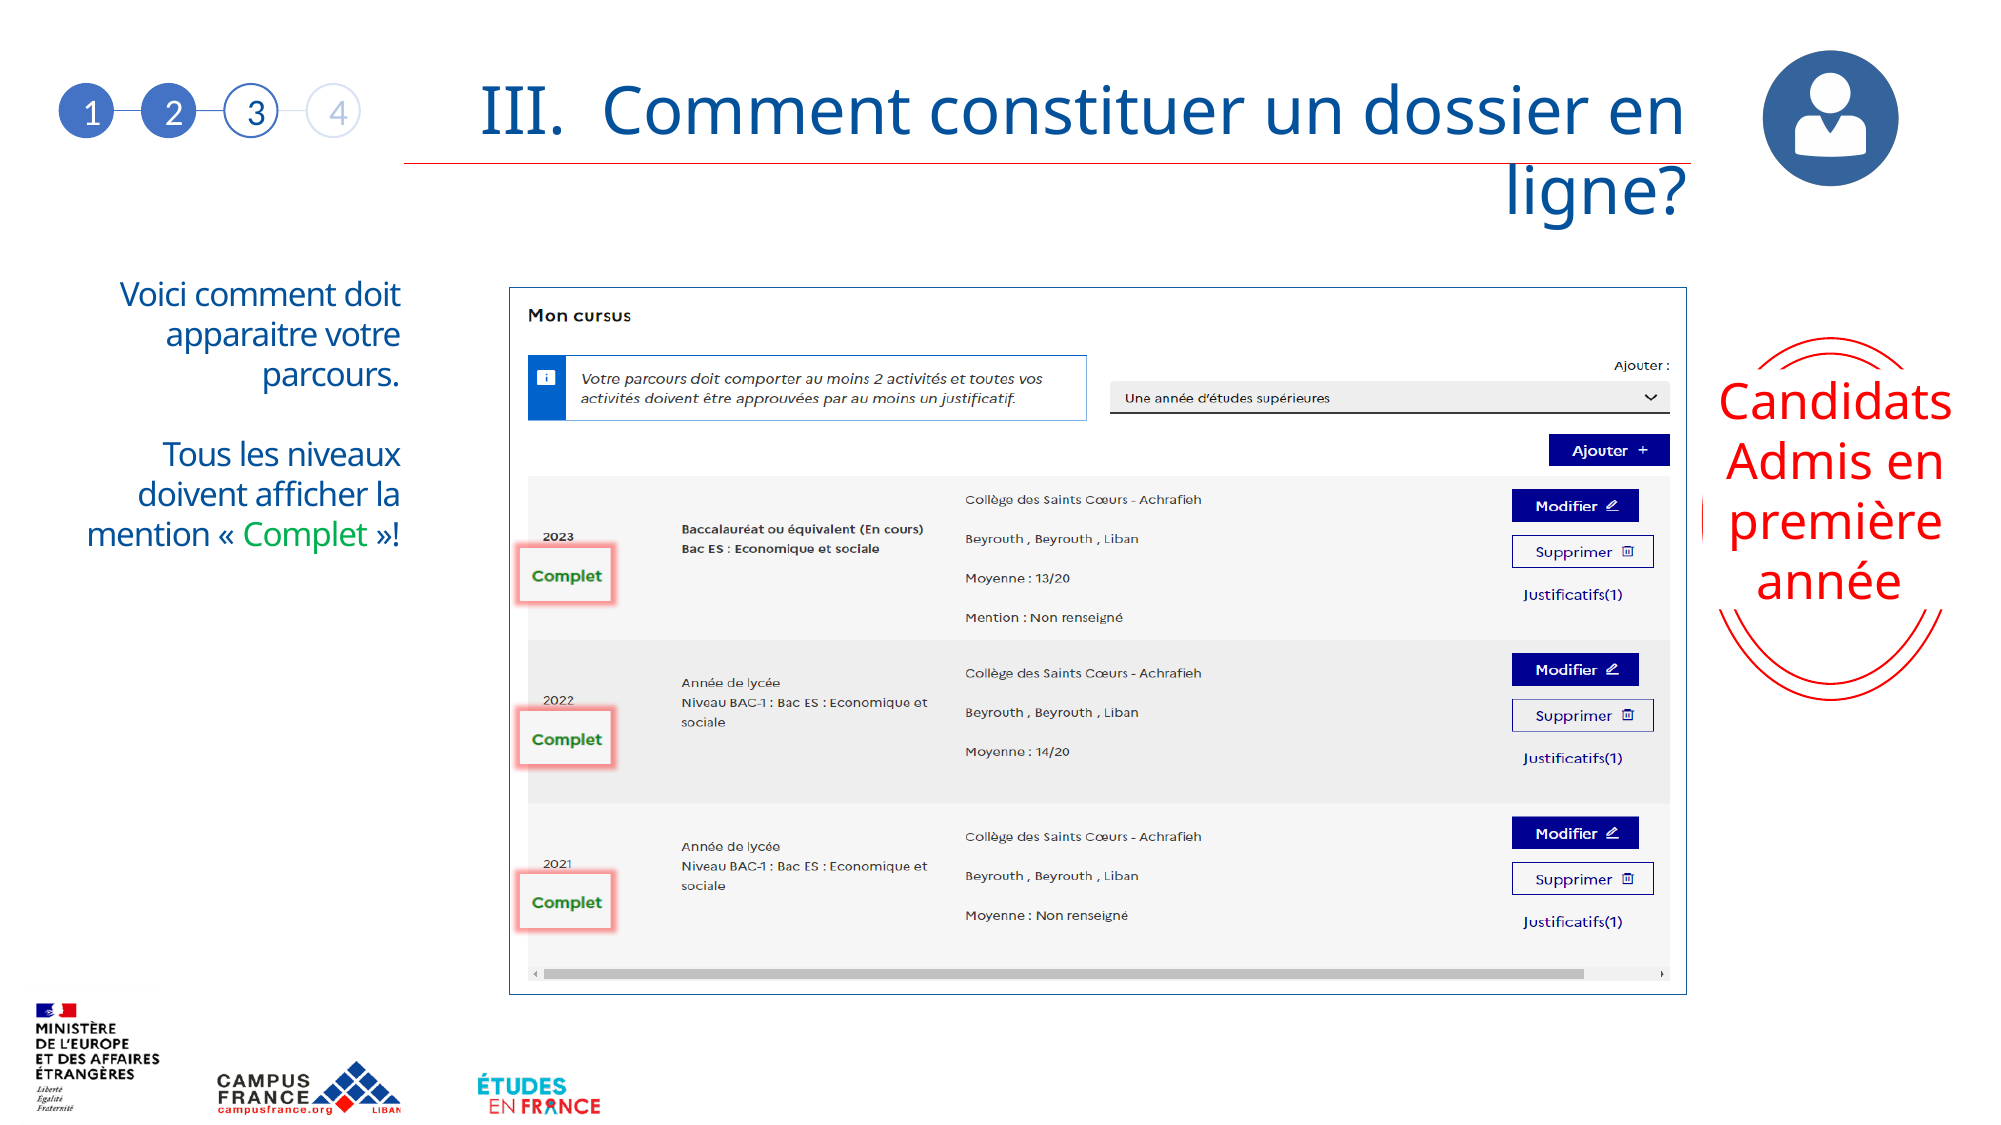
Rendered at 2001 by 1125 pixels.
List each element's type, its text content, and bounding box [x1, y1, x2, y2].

picture [509, 287, 1687, 995]
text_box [59, 60, 1703, 157]
picture [202, 1048, 401, 1125]
picture [20, 989, 168, 1125]
text_box Voici comment doit apparaitre votre parcours. Tous les niveaux doivent afficher la mention « Complet »! [59, 265, 416, 560]
picture [1756, 43, 1905, 192]
picture [467, 1062, 610, 1125]
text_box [1702, 338, 1970, 700]
